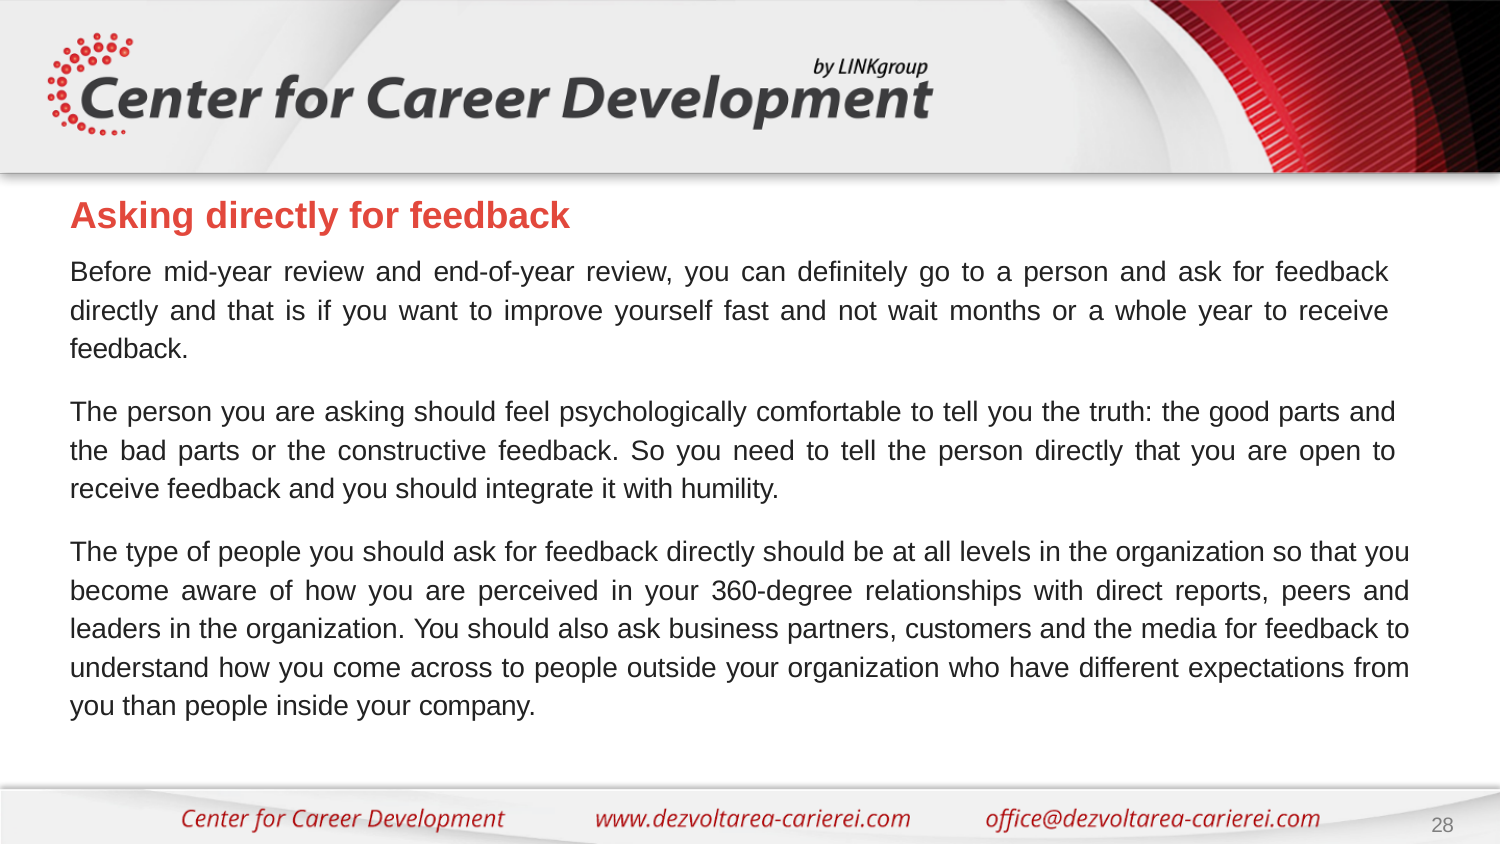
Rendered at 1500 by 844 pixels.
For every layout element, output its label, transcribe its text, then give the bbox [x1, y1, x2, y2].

slide_number 28 [1425, 810, 1461, 844]
picture [0, 0, 1500, 844]
text_box Before mid-year review and end-of-year review, you can definitely go to a person and ask for feedback directly and that is if you want to improve yourself fast and not wait months or a whole year to receive feedback. The person you are asking should feel psychologically comfortable to tell you the truth: the good parts and the bad parts or the constructive feedback. So you need to tell the person directly that you are open to receive feedback and you should integrate it with humility. The type of people you should ask for feedback directly should be at all levels in the organization so that you become aware of how you are perceived in your 360-degree relationships with direct reports, peers and leaders in the organization. You should also ask business partners, customers and the media for feedback to understand how you come across to people outside your organization who have different expectations from you than people inside your company. [67, 246, 1411, 722]
title Asking directly for feedback [67, 188, 1042, 246]
